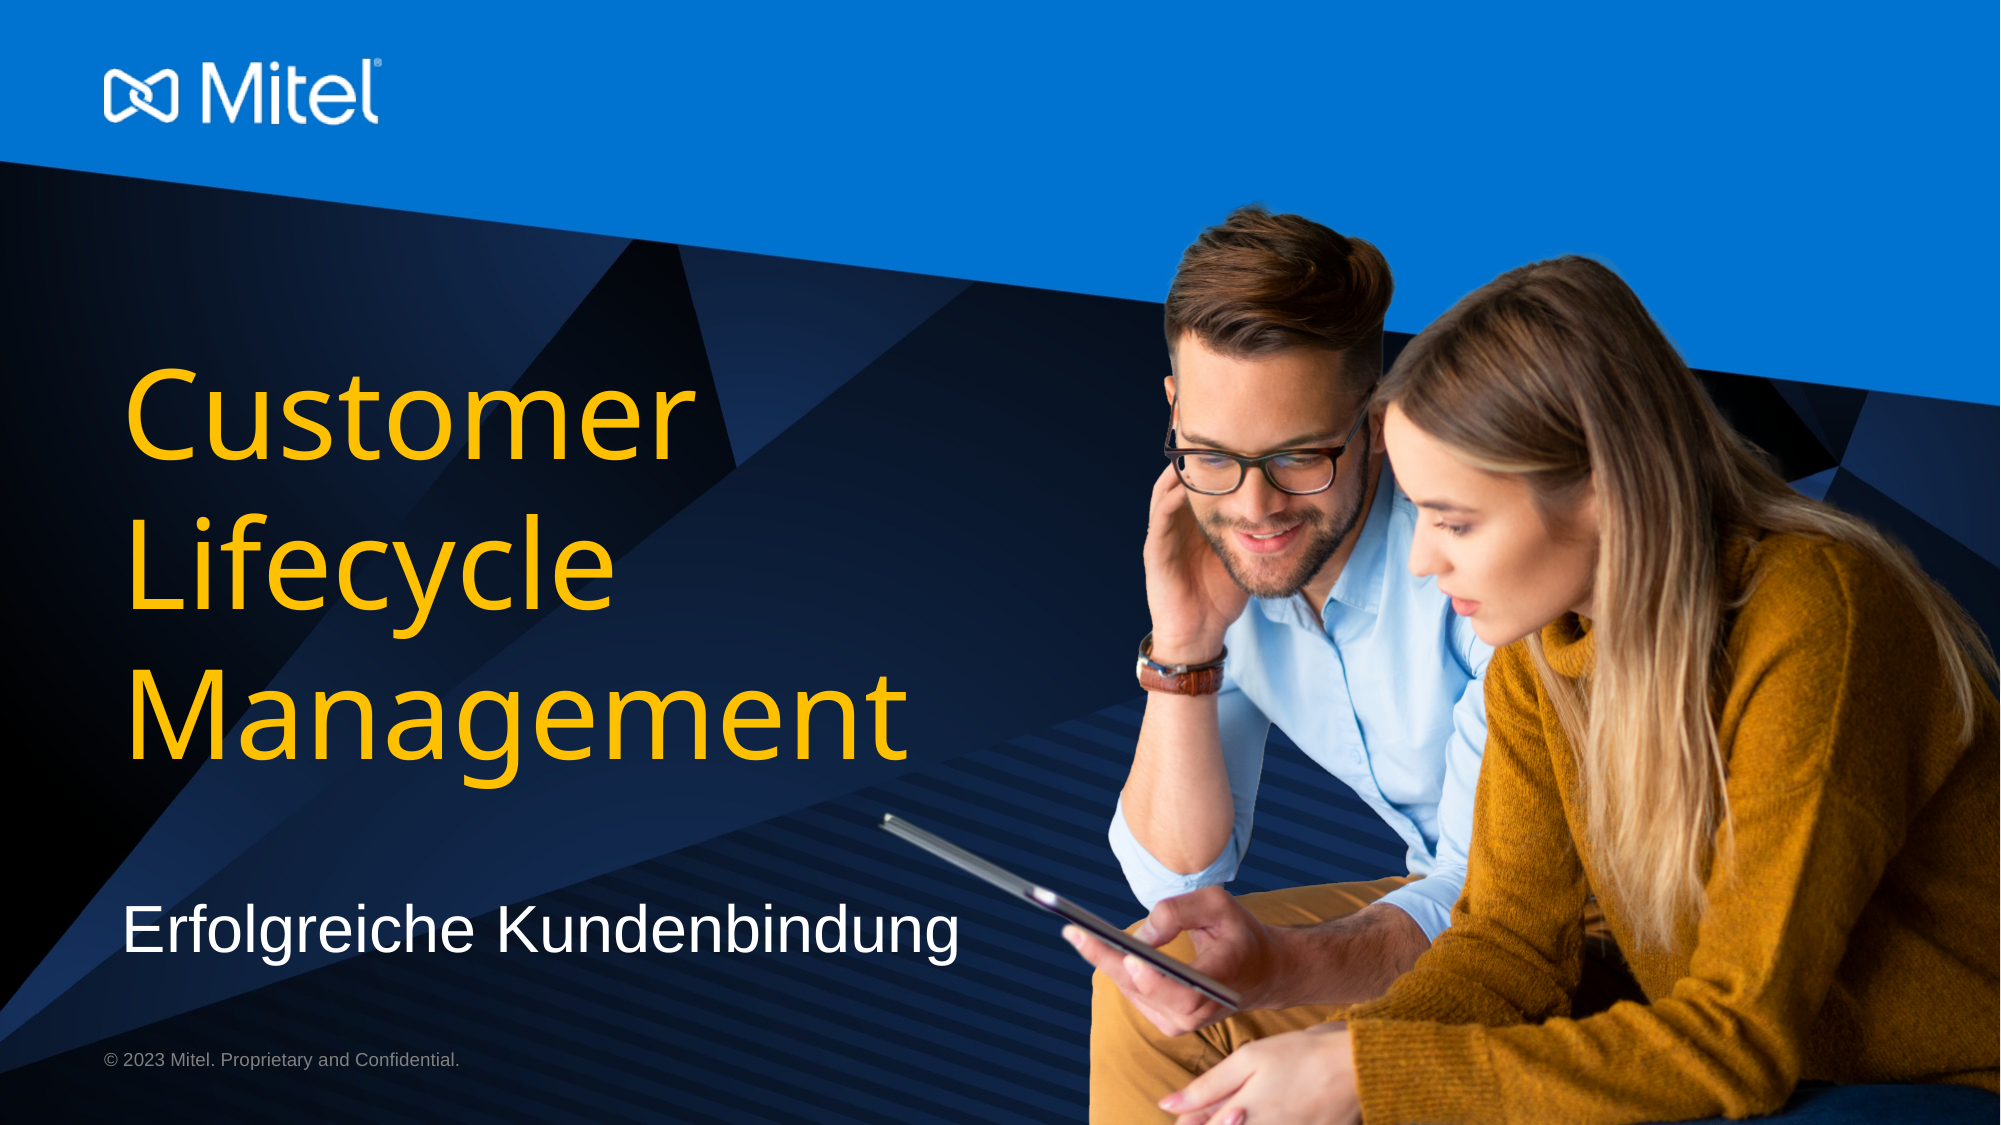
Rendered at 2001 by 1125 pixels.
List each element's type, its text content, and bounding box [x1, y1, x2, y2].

text_box Customer Lifecycle Management [106, 327, 1019, 793]
text_box Erfolgreiche Kundenbindung [106, 878, 1168, 973]
picture [0, 0, 2001, 1125]
